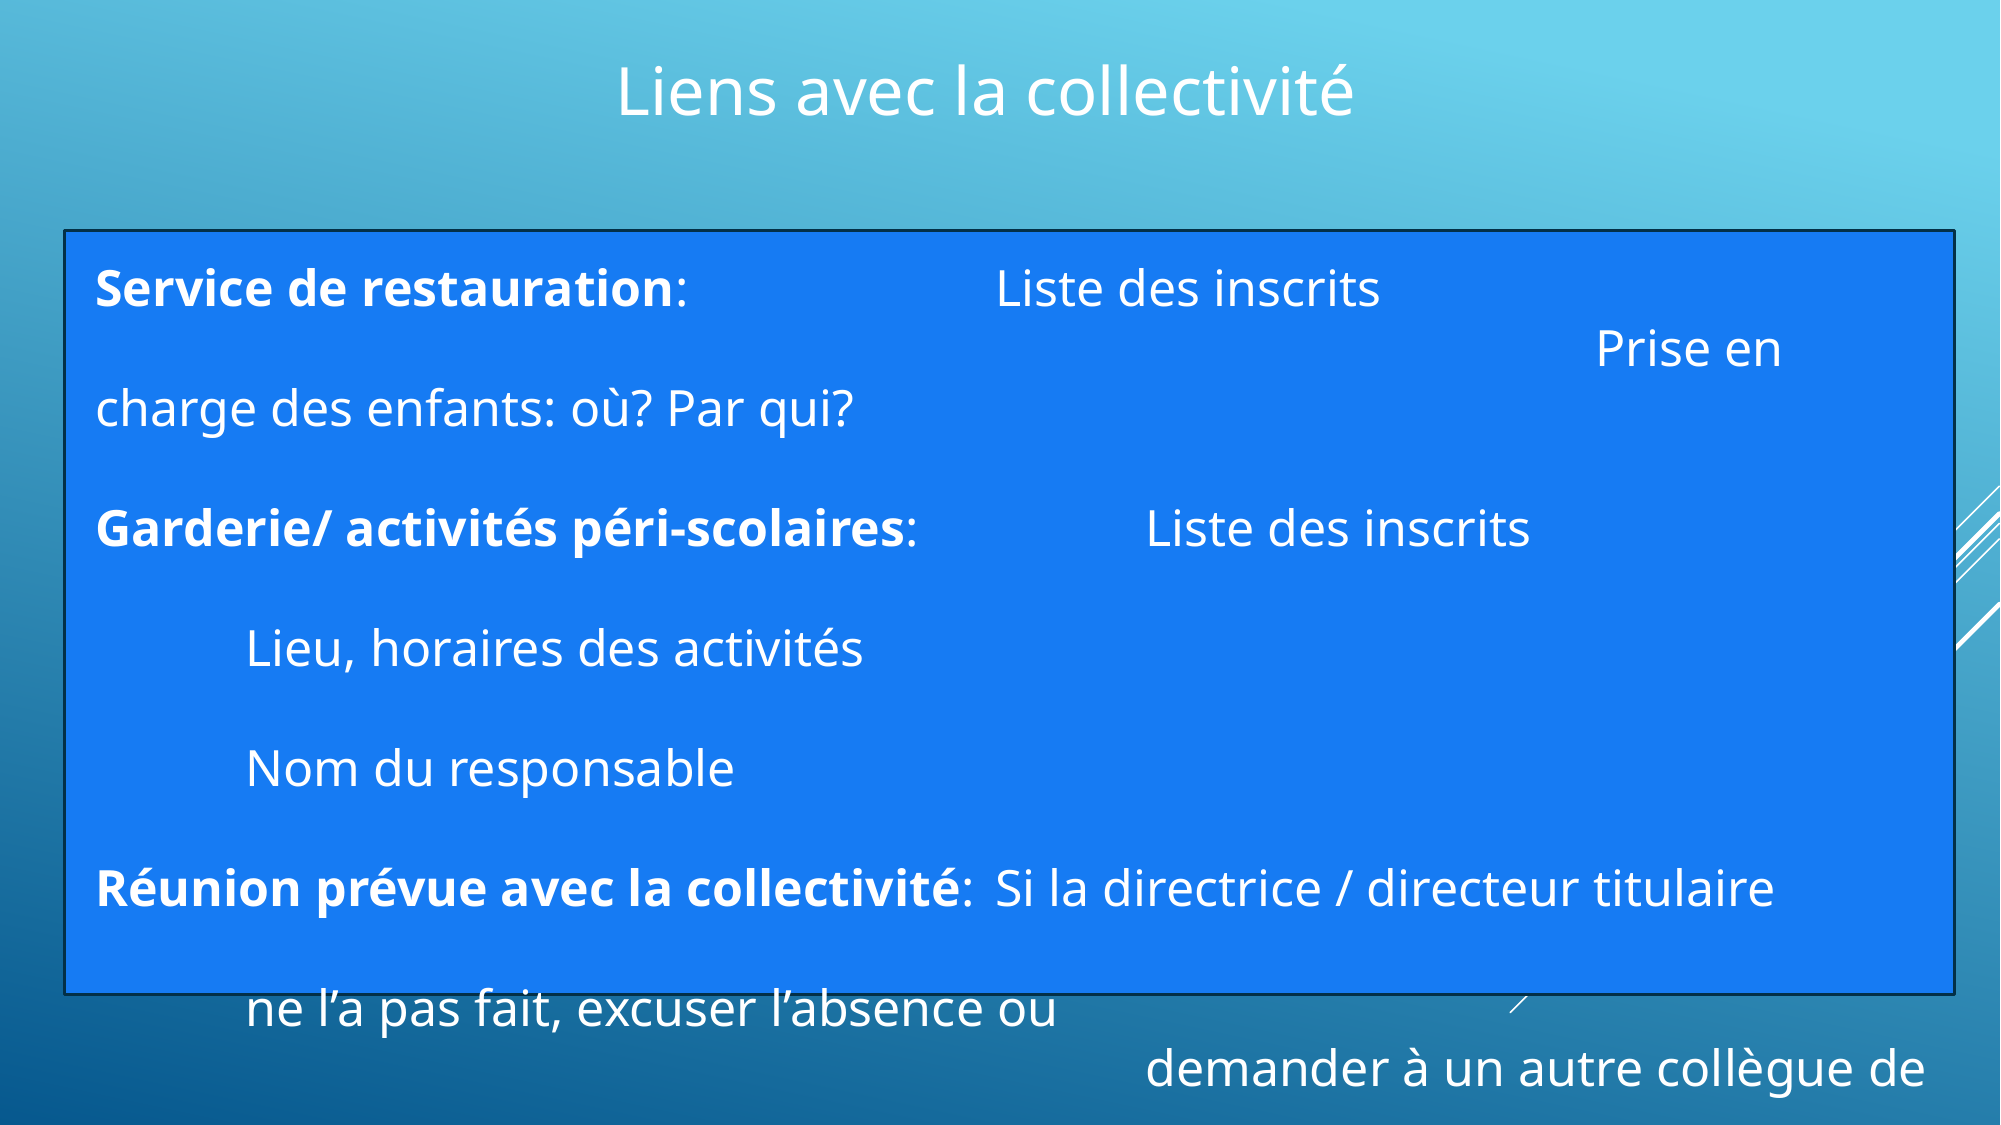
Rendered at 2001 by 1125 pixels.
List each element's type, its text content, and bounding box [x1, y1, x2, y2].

text_box [63, 229, 1956, 996]
text_box Liens avec la collectivité [433, 41, 1540, 137]
text_box Service de restauration: Liste des inscrits Prise en charge des enfants: où? Par qui? Garderie/ activités péri-scolaires: Liste des inscrits Lieu, horaires des activités Nom du responsable Réunion prévue avec la collectivité: Si la directrice / directeur titulaire ne l’a pas fait, excuser l’absence ou demander à un autre collègue de représenter l’école. [80, 249, 1955, 1125]
